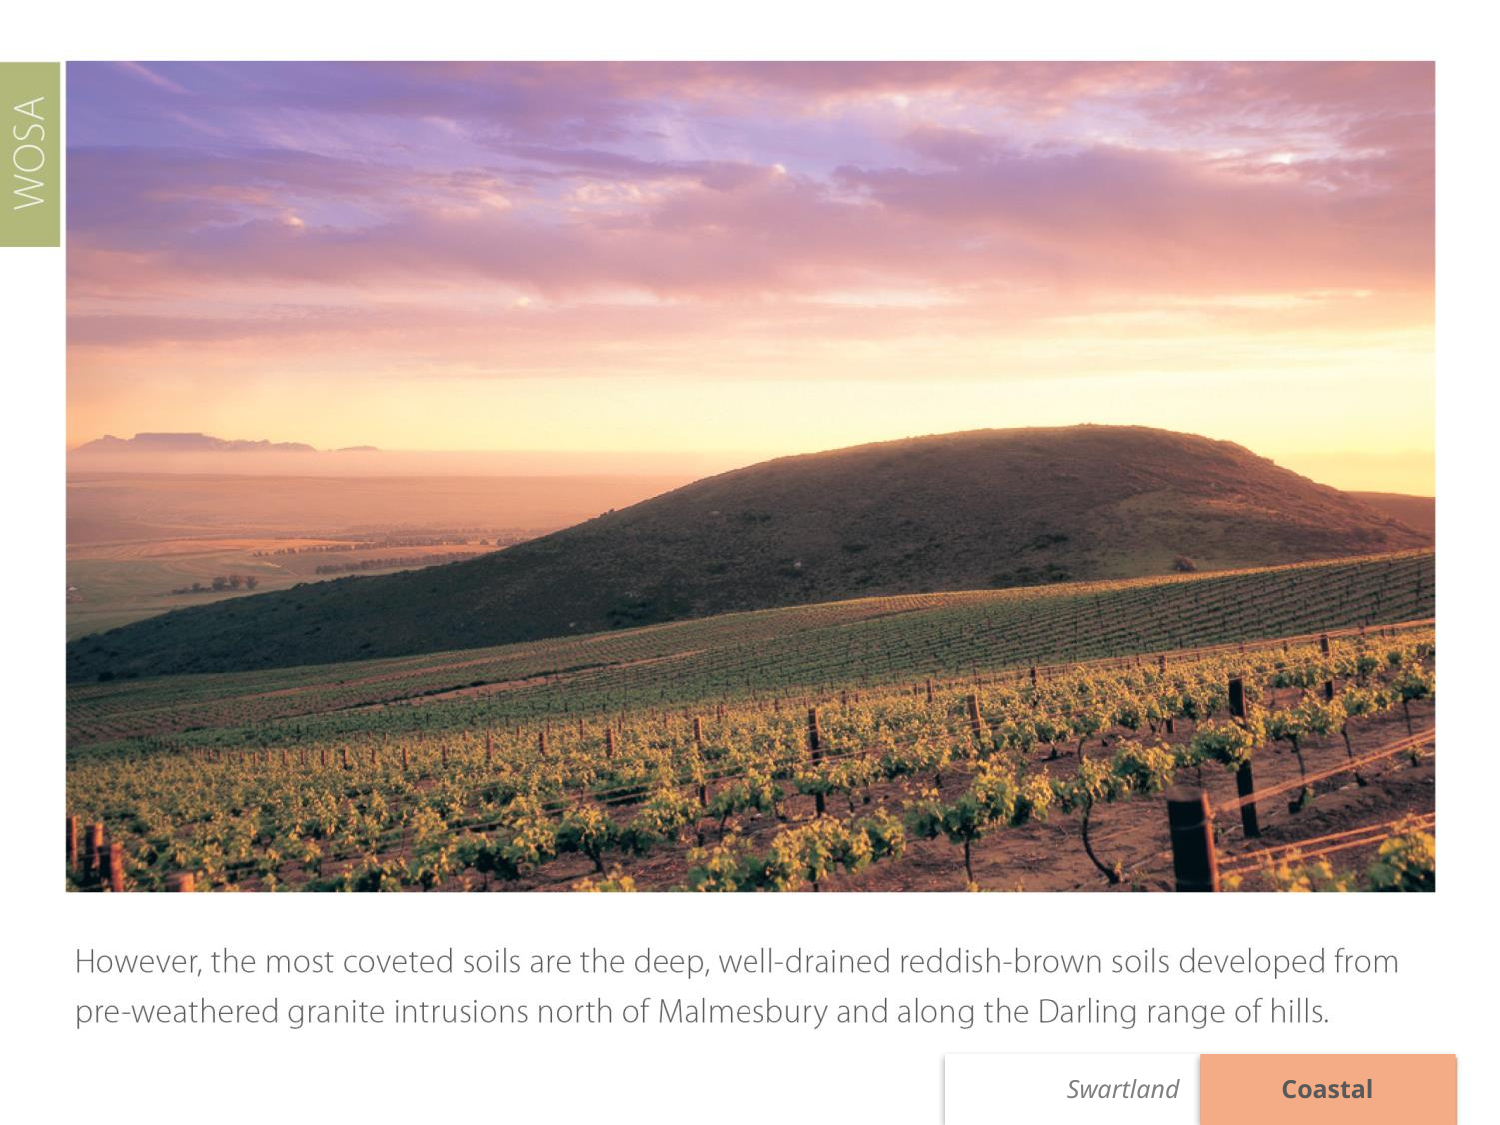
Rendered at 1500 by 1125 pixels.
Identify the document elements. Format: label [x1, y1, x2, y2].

picture [0, 0, 1500, 1125]
text_box [944, 1053, 1456, 1125]
